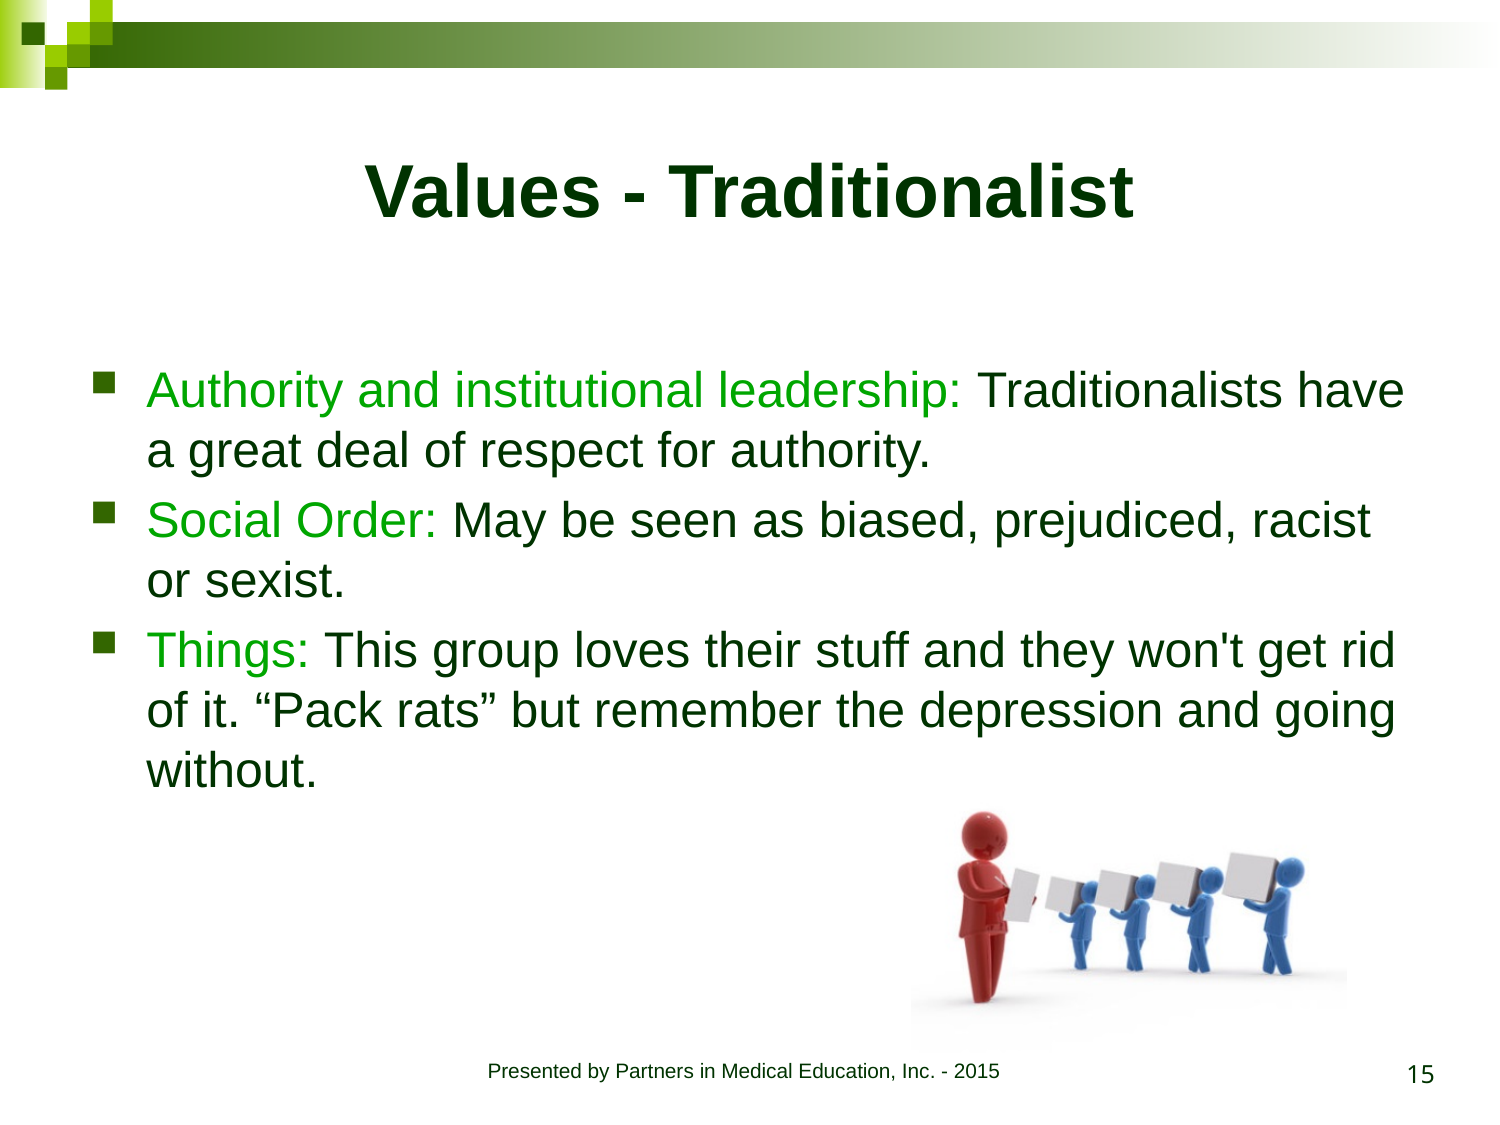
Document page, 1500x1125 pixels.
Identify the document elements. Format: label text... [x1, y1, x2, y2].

footer Presented by Partners in Medical Education, Inc. - 2015 [412, 1050, 1075, 1100]
title Values - Traditionalist [75, 75, 1425, 300]
picture [911, 742, 1348, 1053]
slide_number 15 [1100, 1025, 1450, 1100]
list Authority and institutional leadership: Traditionalists have a great deal of respect for authority. Social Order: May be seen as biased, prejudiced, racist or sexist. Things: This group loves their stuff and they won't get rid of it. “Pack rats” but remember the depression and going without. [75, 350, 1425, 988]
